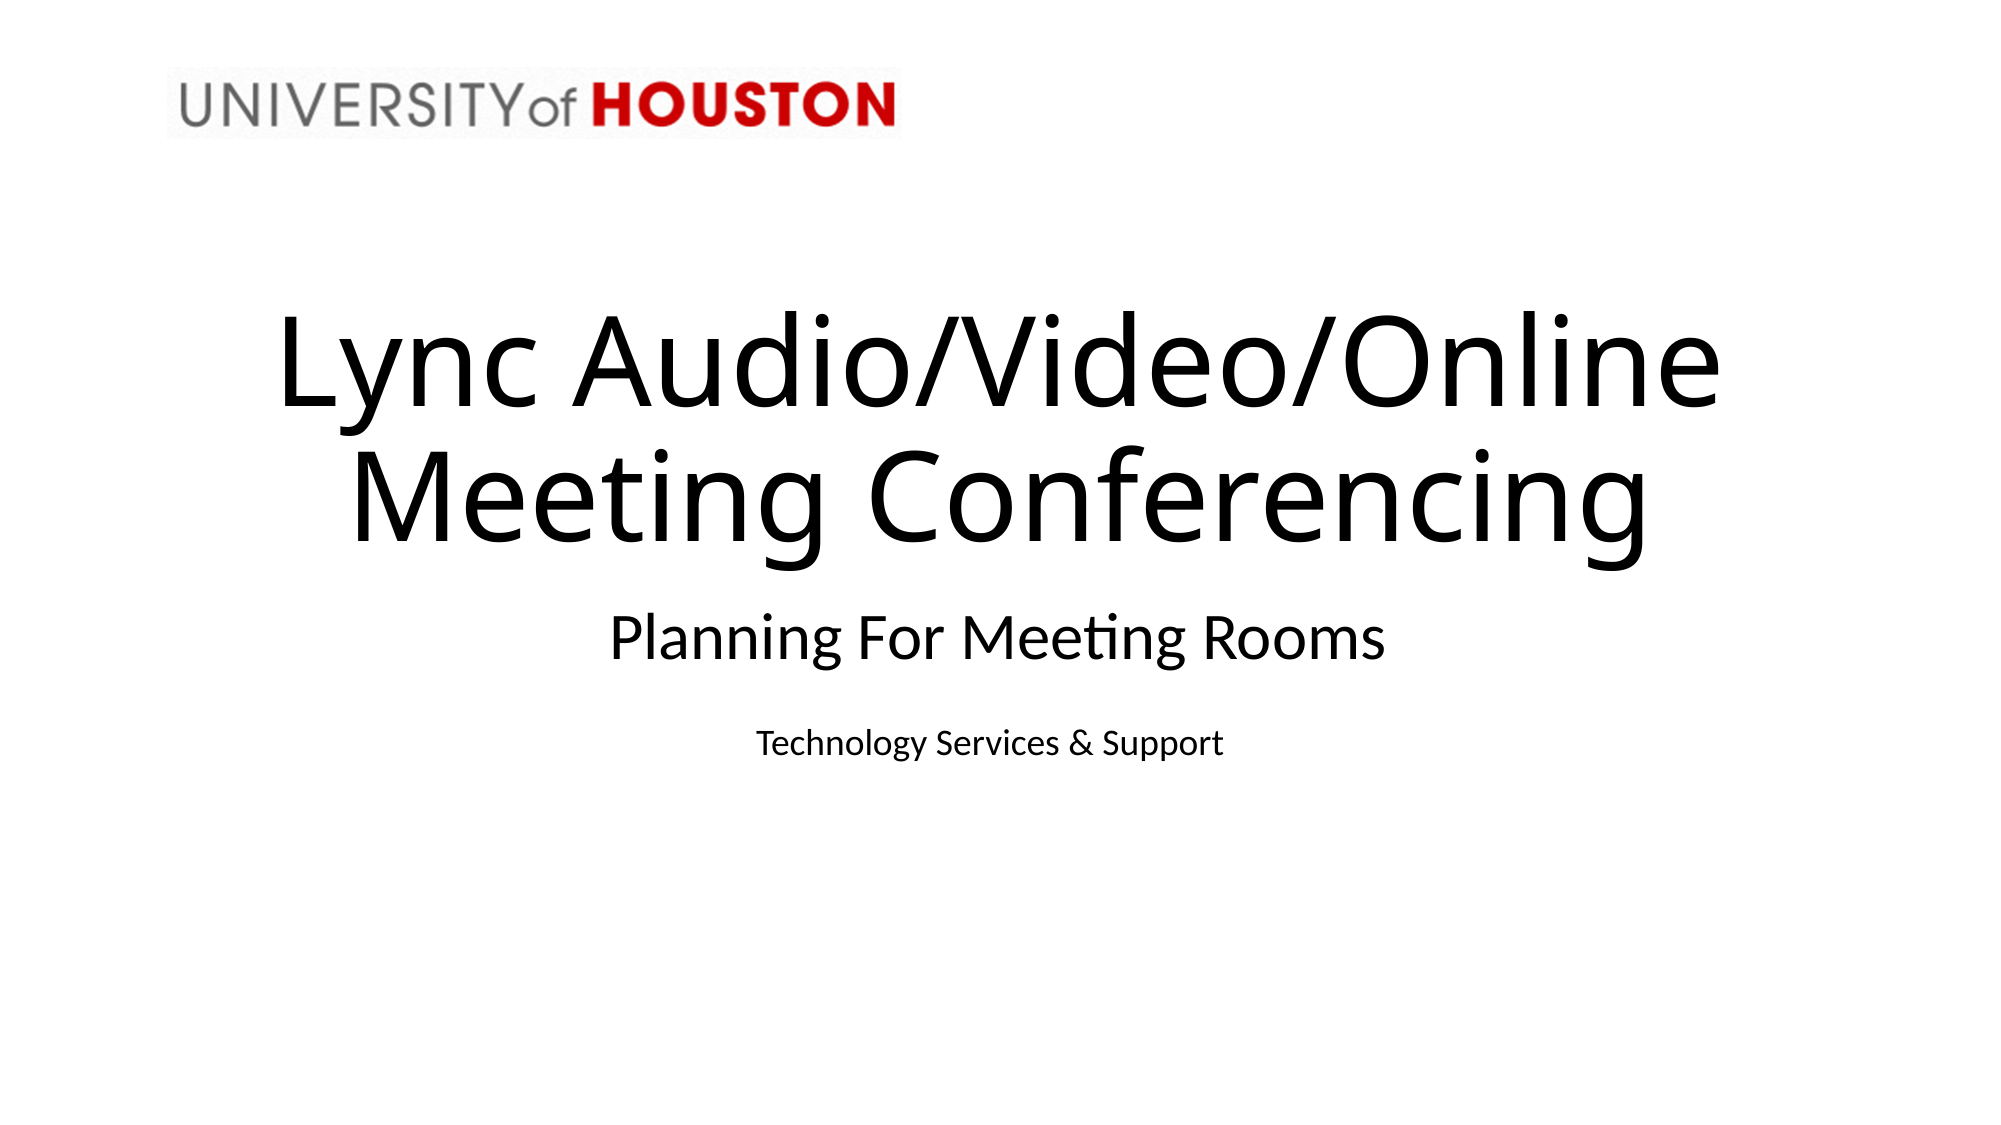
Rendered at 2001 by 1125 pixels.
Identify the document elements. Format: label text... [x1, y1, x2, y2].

title Lync Audio/Video/Online Meeting Conferencing [249, 281, 1750, 576]
subtitle Planning For Meeting Rooms [240, 594, 1741, 699]
picture [166, 67, 902, 140]
text_box Technology Services & Support [741, 710, 1240, 770]
